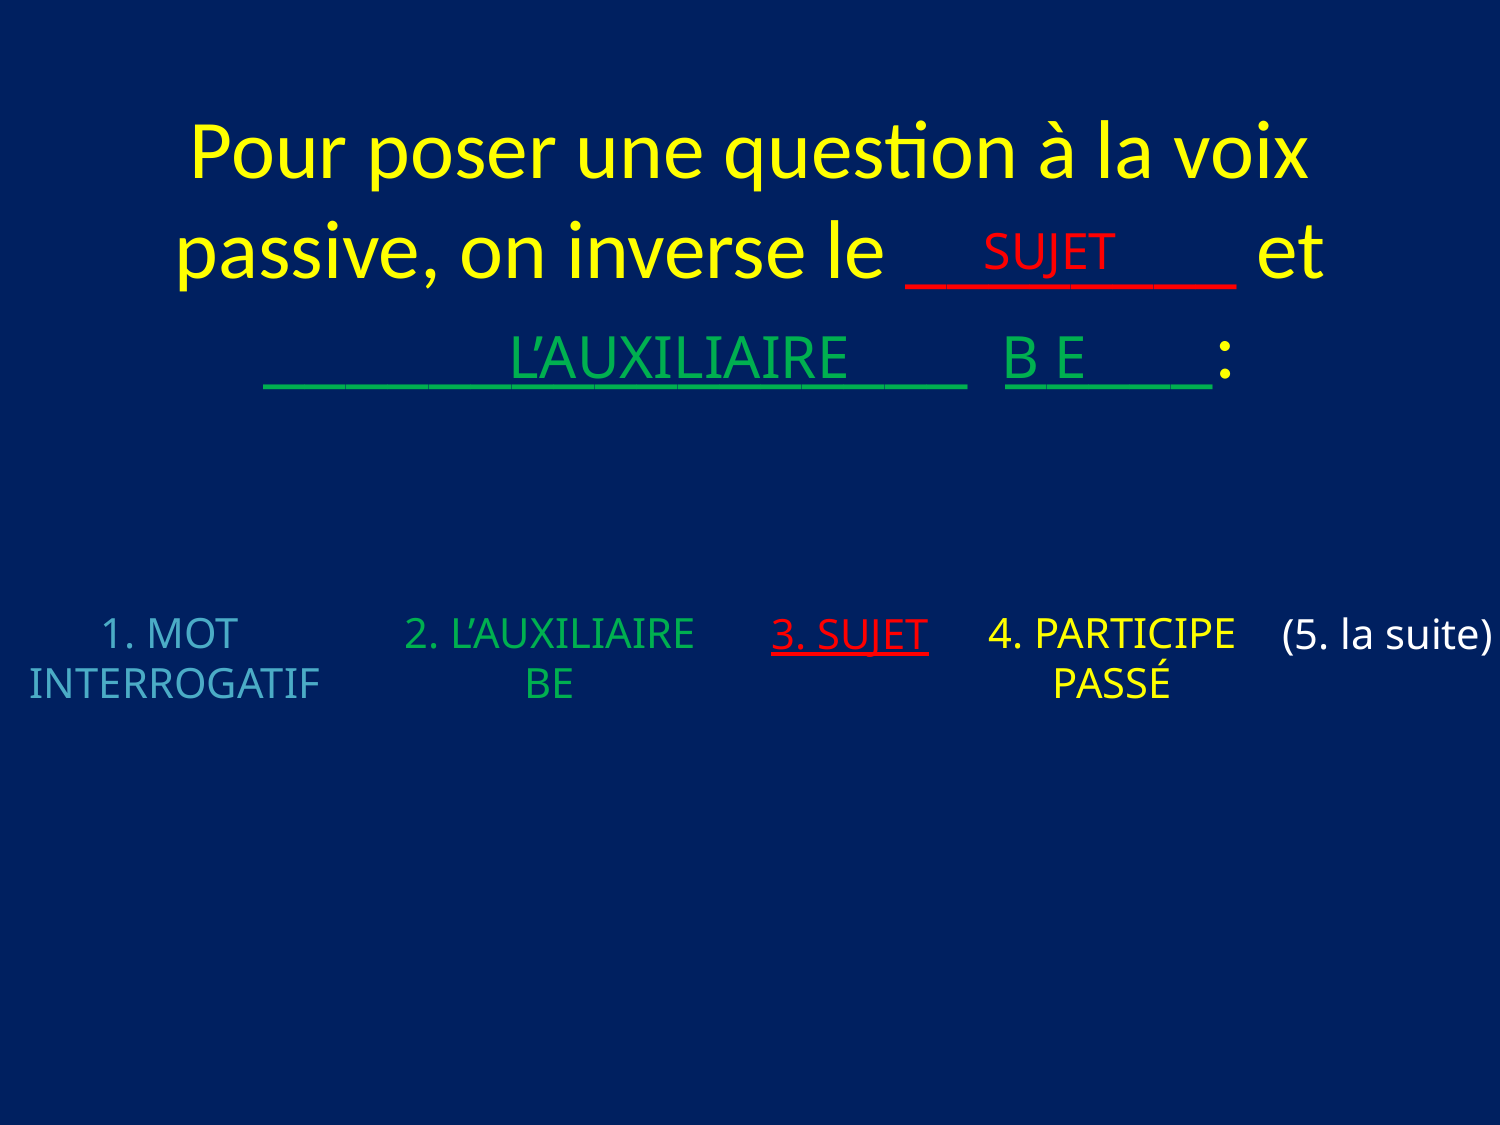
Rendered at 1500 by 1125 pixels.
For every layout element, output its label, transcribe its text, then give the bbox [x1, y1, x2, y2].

text_box SUJET [800, 212, 1300, 288]
text_box 2. L’AUXILIAIRE BE [300, 599, 800, 715]
text_box (5. la suite) [1100, 600, 1500, 665]
text_box Pour poser une question à la voix passive, on inverse le ________ et _________________ _____: [137, 87, 1363, 403]
text_box L’AUXILIAIRE B E [362, 312, 1188, 398]
text_box 1. MOT INTERROGATIF [0, 599, 300, 715]
text_box 4. PARTICIPE PASSÉ [825, 599, 1325, 715]
text_box 3. SUJET [600, 600, 825, 665]
